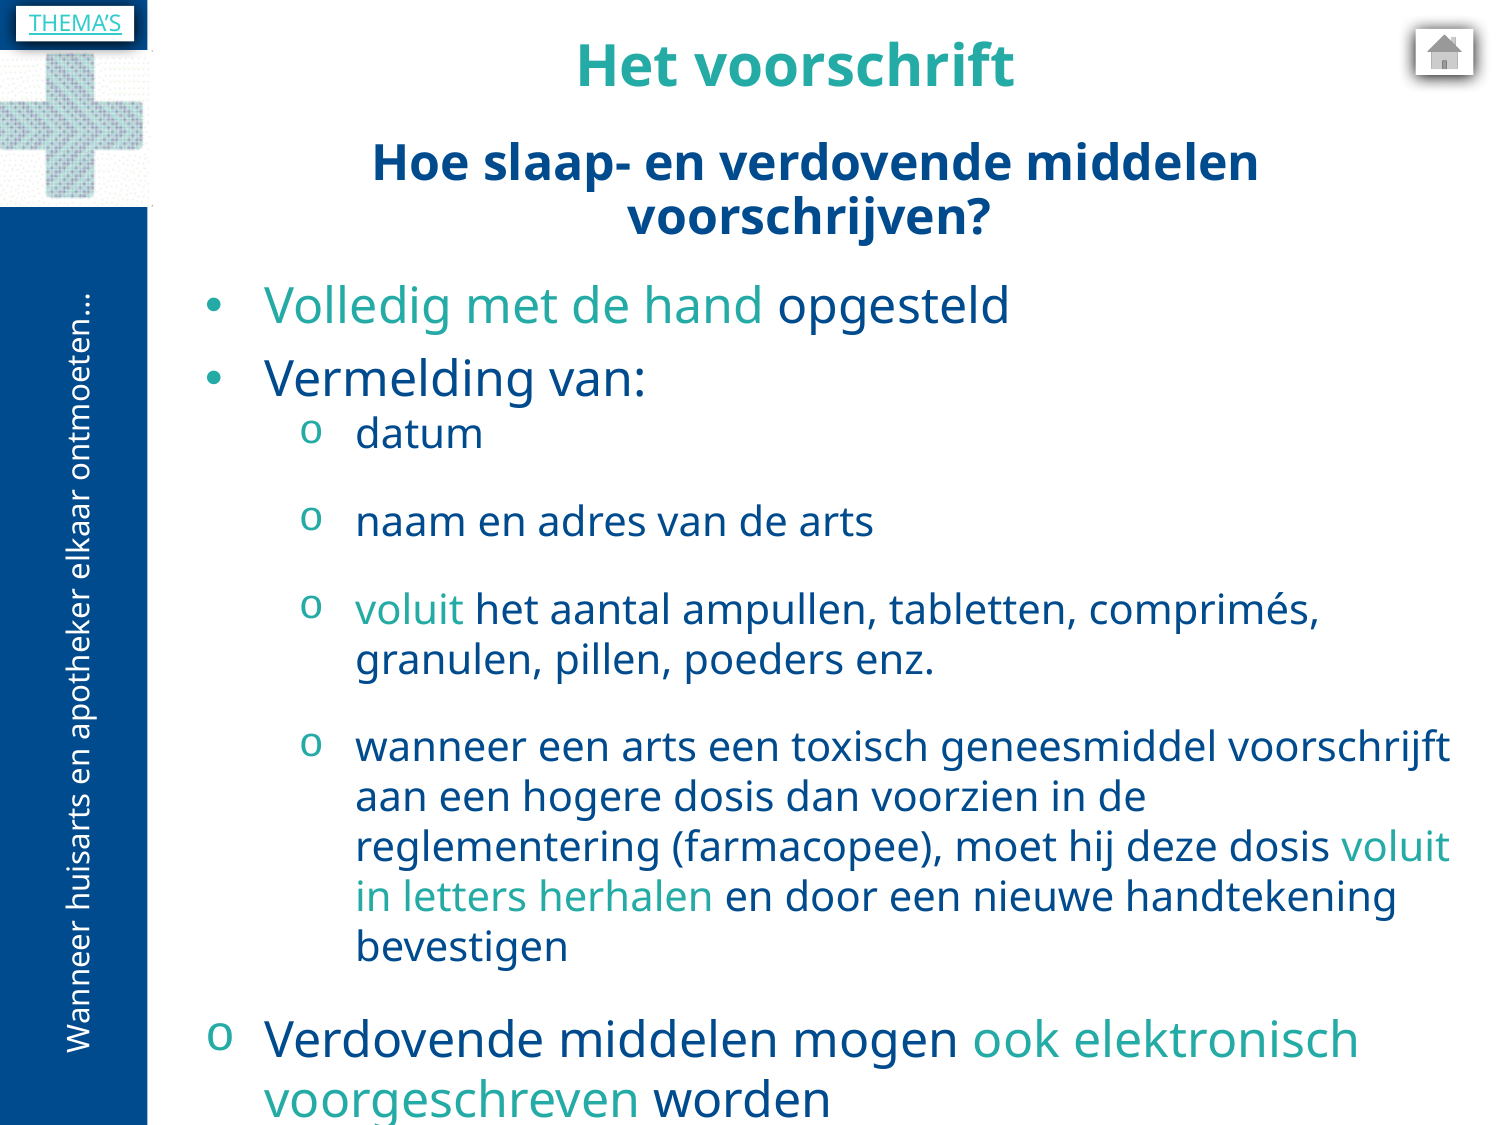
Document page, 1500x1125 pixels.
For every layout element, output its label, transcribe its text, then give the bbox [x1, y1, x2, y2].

list Het voorschrift [174, 28, 1416, 130]
text_box Volledig met de hand opgesteld Vermelding van: datum naam en adres van de arts voluit het aantal ampullen, tabletten, comprimés, granulen, pillen, poeders enz. wanneer een arts een toxisch geneesmiddel voorschrijft aan een hogere dosis dan voorzien in de reglementering (farmacopee), moet hij deze dosis voluit in letters herhalen en door een nieuwe handtekening bevestigen Verdovende middelen mogen ook elektronisch voorgeschreven worden [190, 273, 1474, 1077]
picture [0, 50, 154, 207]
list Hoe slaap- en verdovende middelen voorschrijven? [174, 129, 1458, 1000]
text_box THEMA’S [15, 5, 135, 42]
text_box [1415, 28, 1474, 76]
